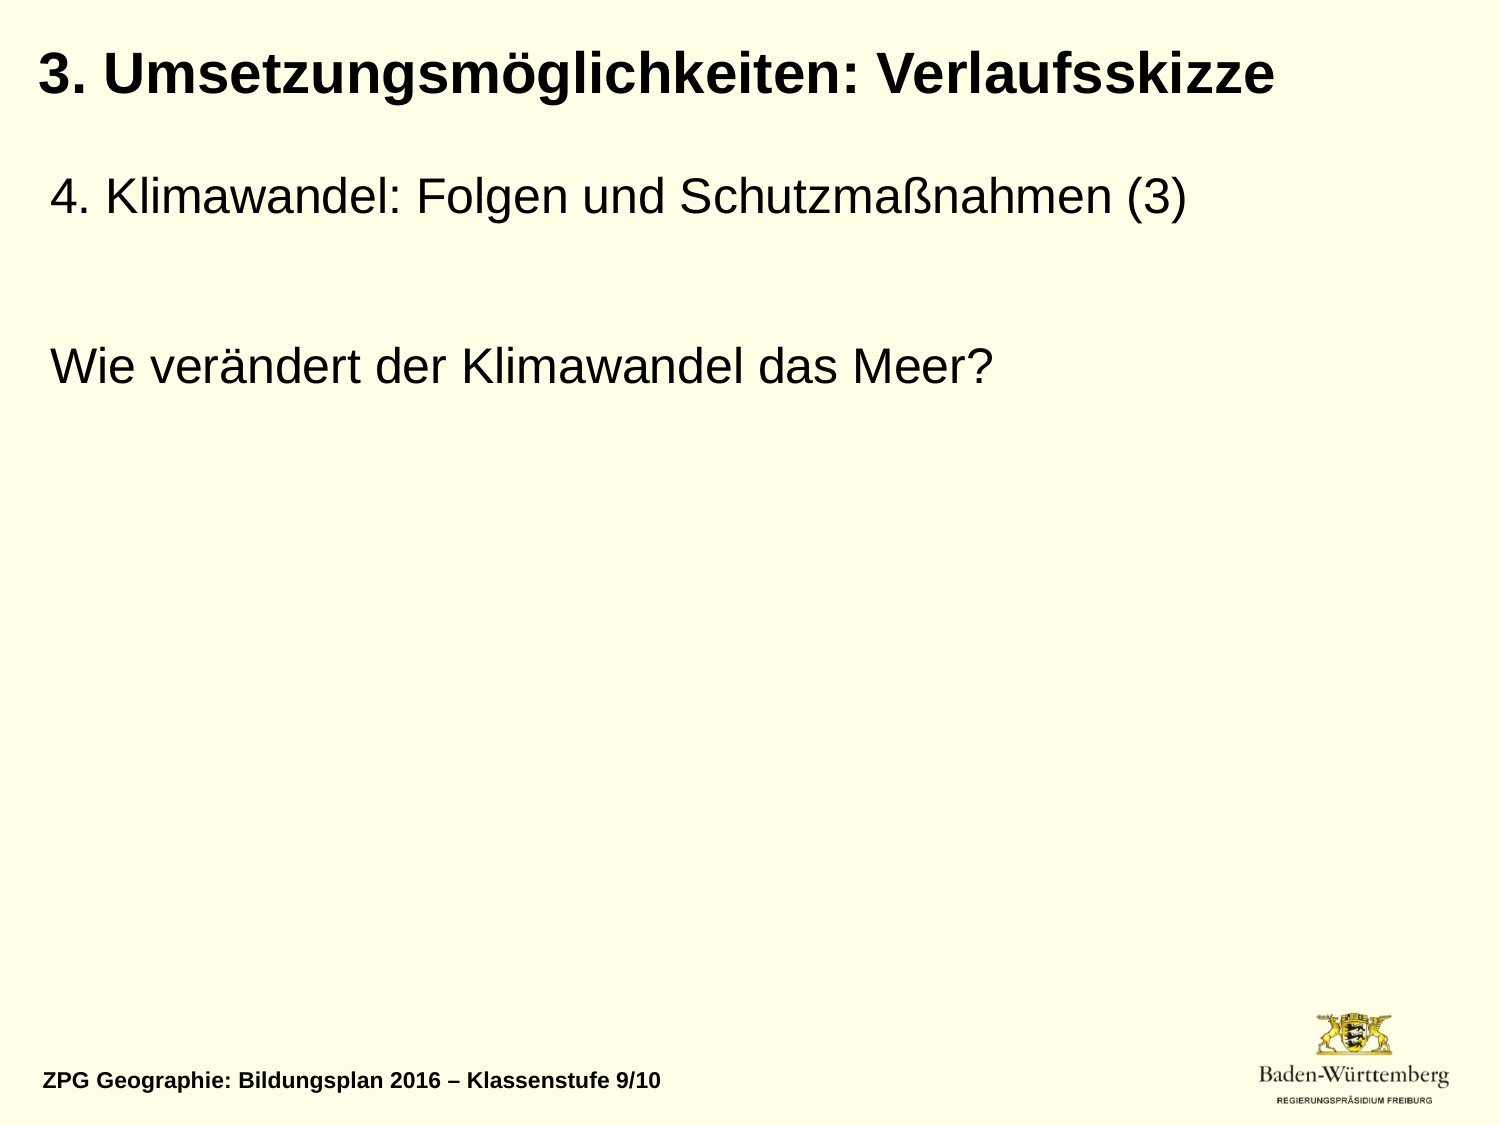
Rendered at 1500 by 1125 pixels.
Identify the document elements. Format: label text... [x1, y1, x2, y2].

text_box 3. Umsetzungsmöglichkeiten: Verlaufsskizze [23, 27, 1293, 113]
text_box 4. Klimawandel: Folgen und Schutzmaßnahmen (3) Wie verändert der Klimawandel das Meer? [35, 156, 1500, 402]
picture [1257, 1011, 1451, 1106]
